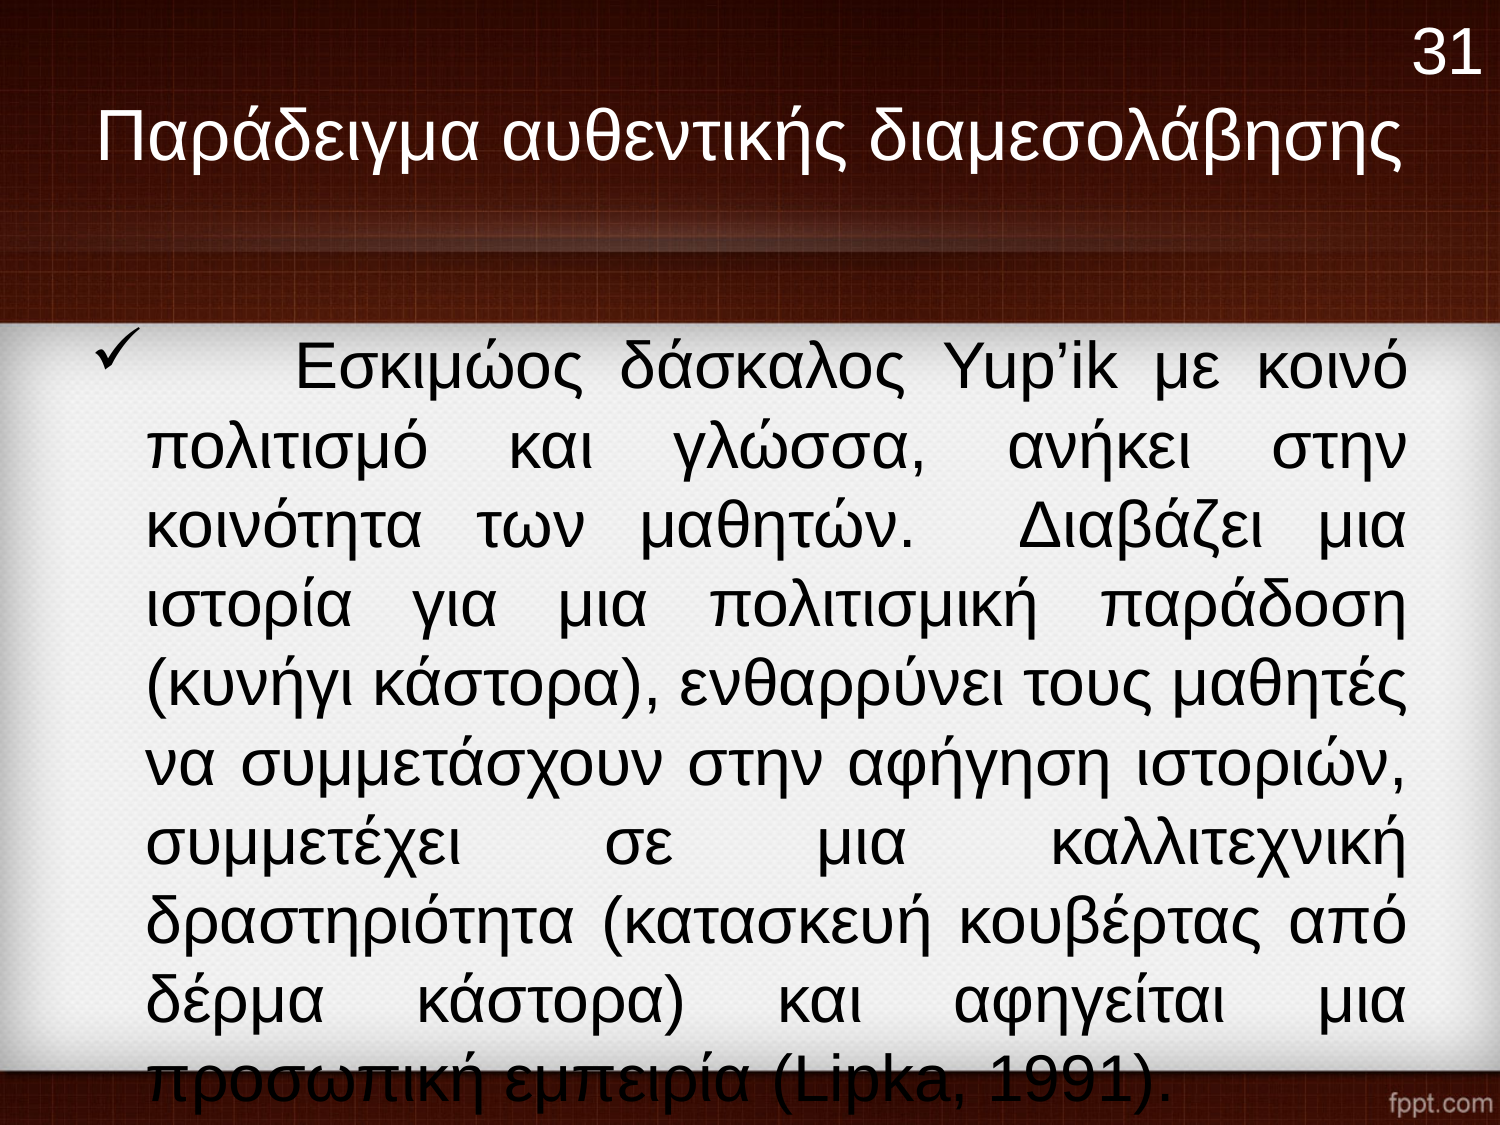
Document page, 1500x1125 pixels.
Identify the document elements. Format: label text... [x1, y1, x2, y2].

list Εσκιμώος δάσκαλος Yup’ik με κοινό πολιτισμό και γλώσσα, ανήκει στην κοινότητα των μαθητών. Διαβάζει μια ιστορία για μια πολιτισμική παράδοση (κυνήγι κάστορα), ενθαρρύνει τους μαθητές να συμμετάσχουν στην αφήγηση ιστοριών, συμμετέχει σε μια καλλιτεχνική δραστηριότητα (κατασκευή κουβέρτας από δέρμα κάστορα) και αφηγείται μια προσωπική εμπειρία (Lipka, 1991). [75, 315, 1425, 1125]
title Παράδειγμα αυθεντικής διαμεσολάβησης [75, 37, 1425, 226]
slide_number 31 [1374, 0, 1500, 79]
picture [0, 0, 1500, 1125]
